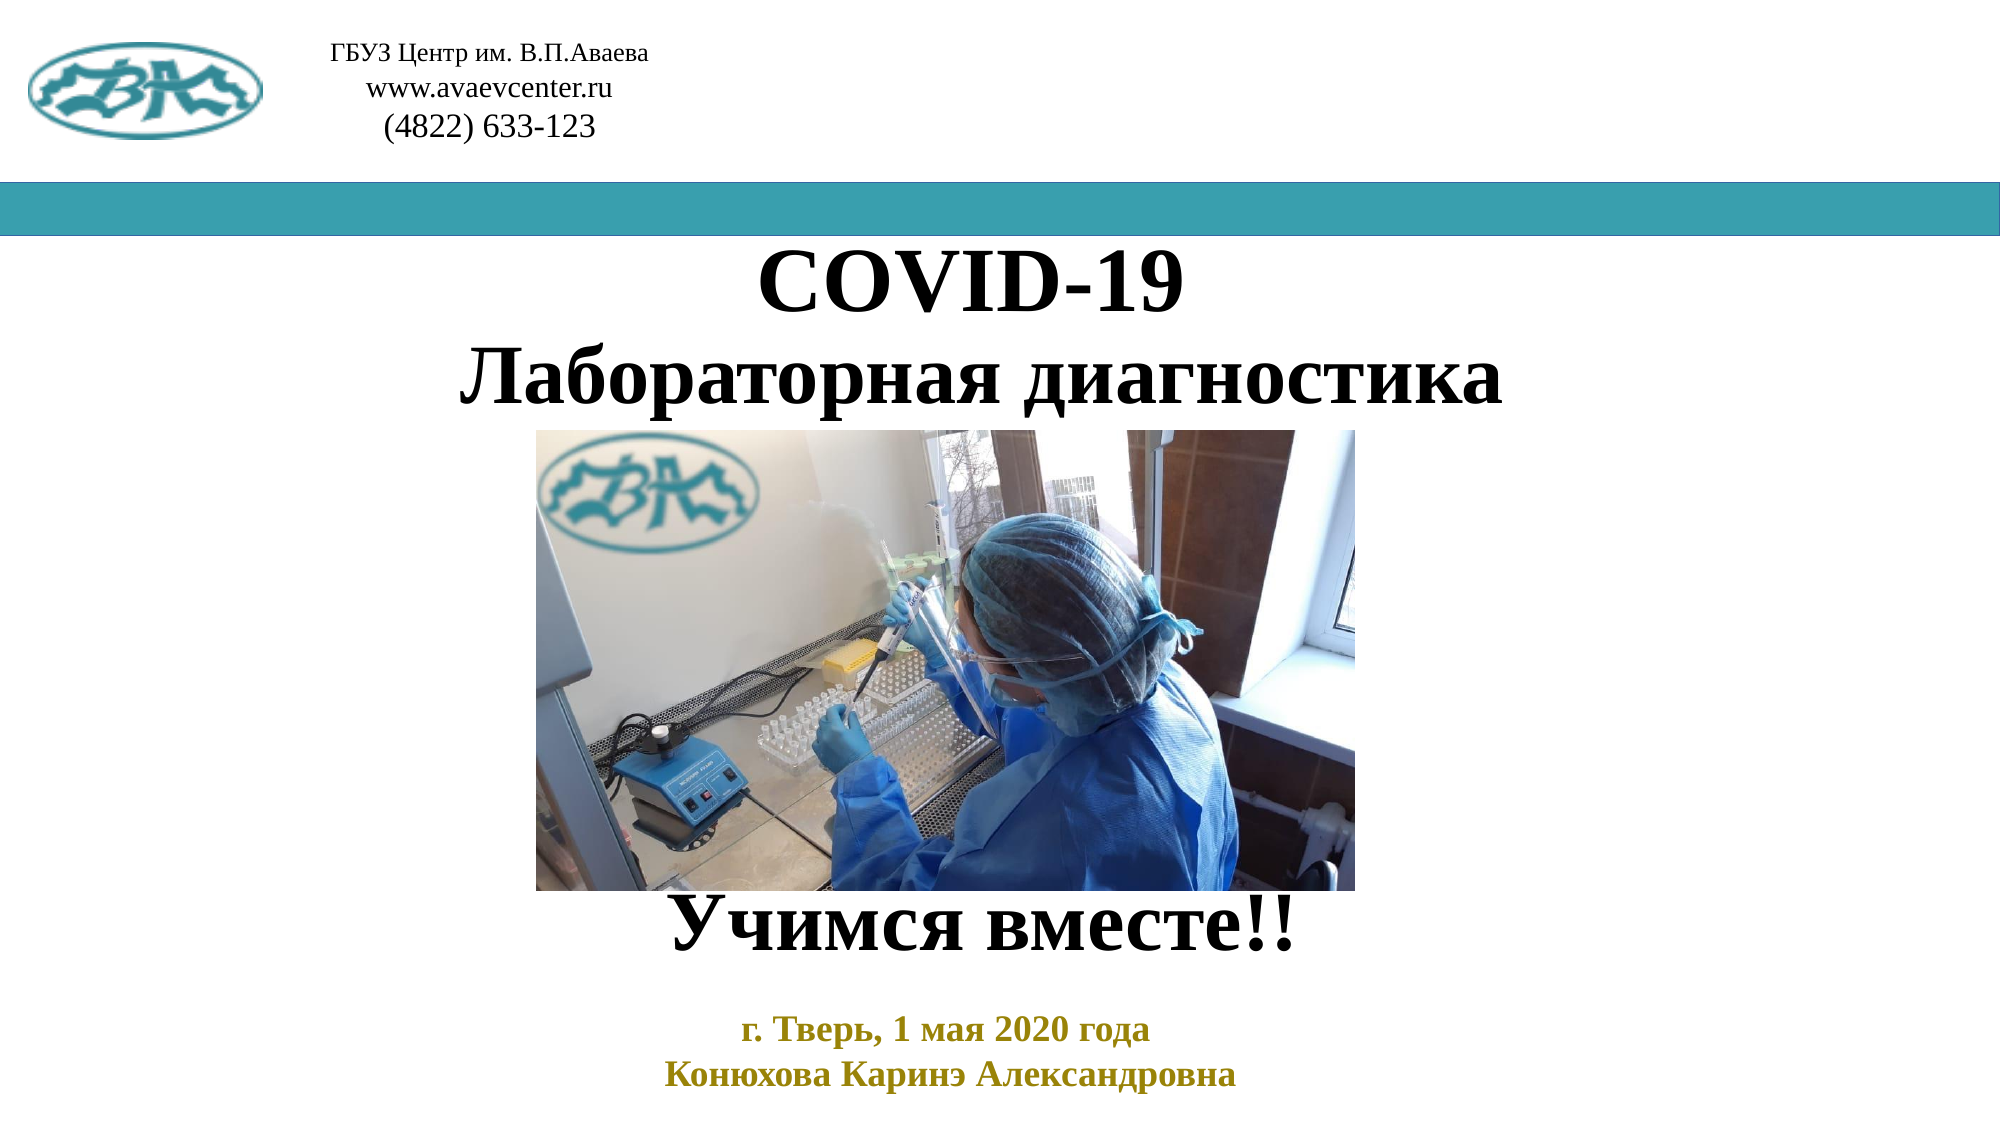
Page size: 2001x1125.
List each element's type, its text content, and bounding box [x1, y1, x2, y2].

text_box г. Тверь, 1 мая 2020 года Конюхова Каринэ Александровна [470, 996, 1422, 1102]
picture [536, 430, 1355, 891]
title COVID-19 Лабораторная диагностика Учимся вместе!! [171, 226, 1794, 969]
picture [28, 42, 263, 140]
